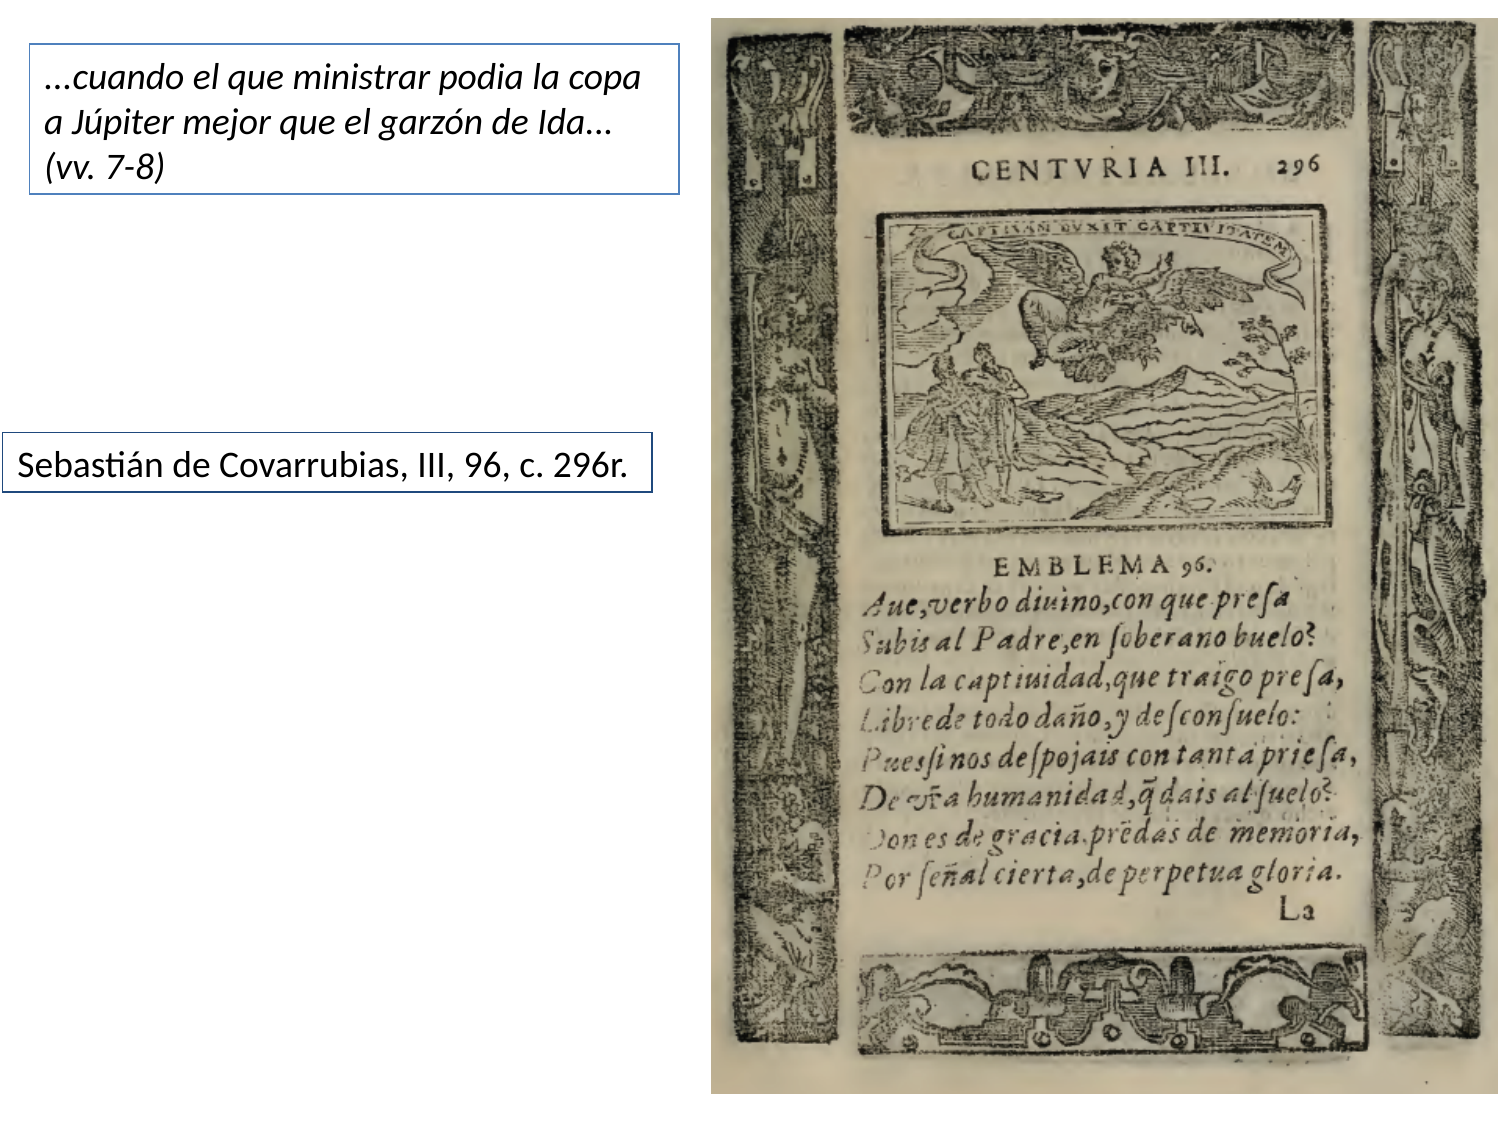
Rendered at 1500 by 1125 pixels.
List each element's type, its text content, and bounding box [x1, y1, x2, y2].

text_box ...cuando el que ministrar podia la copa a Júpiter mejor que el garzón de Ida... (vv. 7-8) [29, 44, 680, 194]
picture [711, 18, 1498, 1095]
text_box Sebastián de Covarrubias, III, 96, c. 296r. [2, 432, 653, 493]
